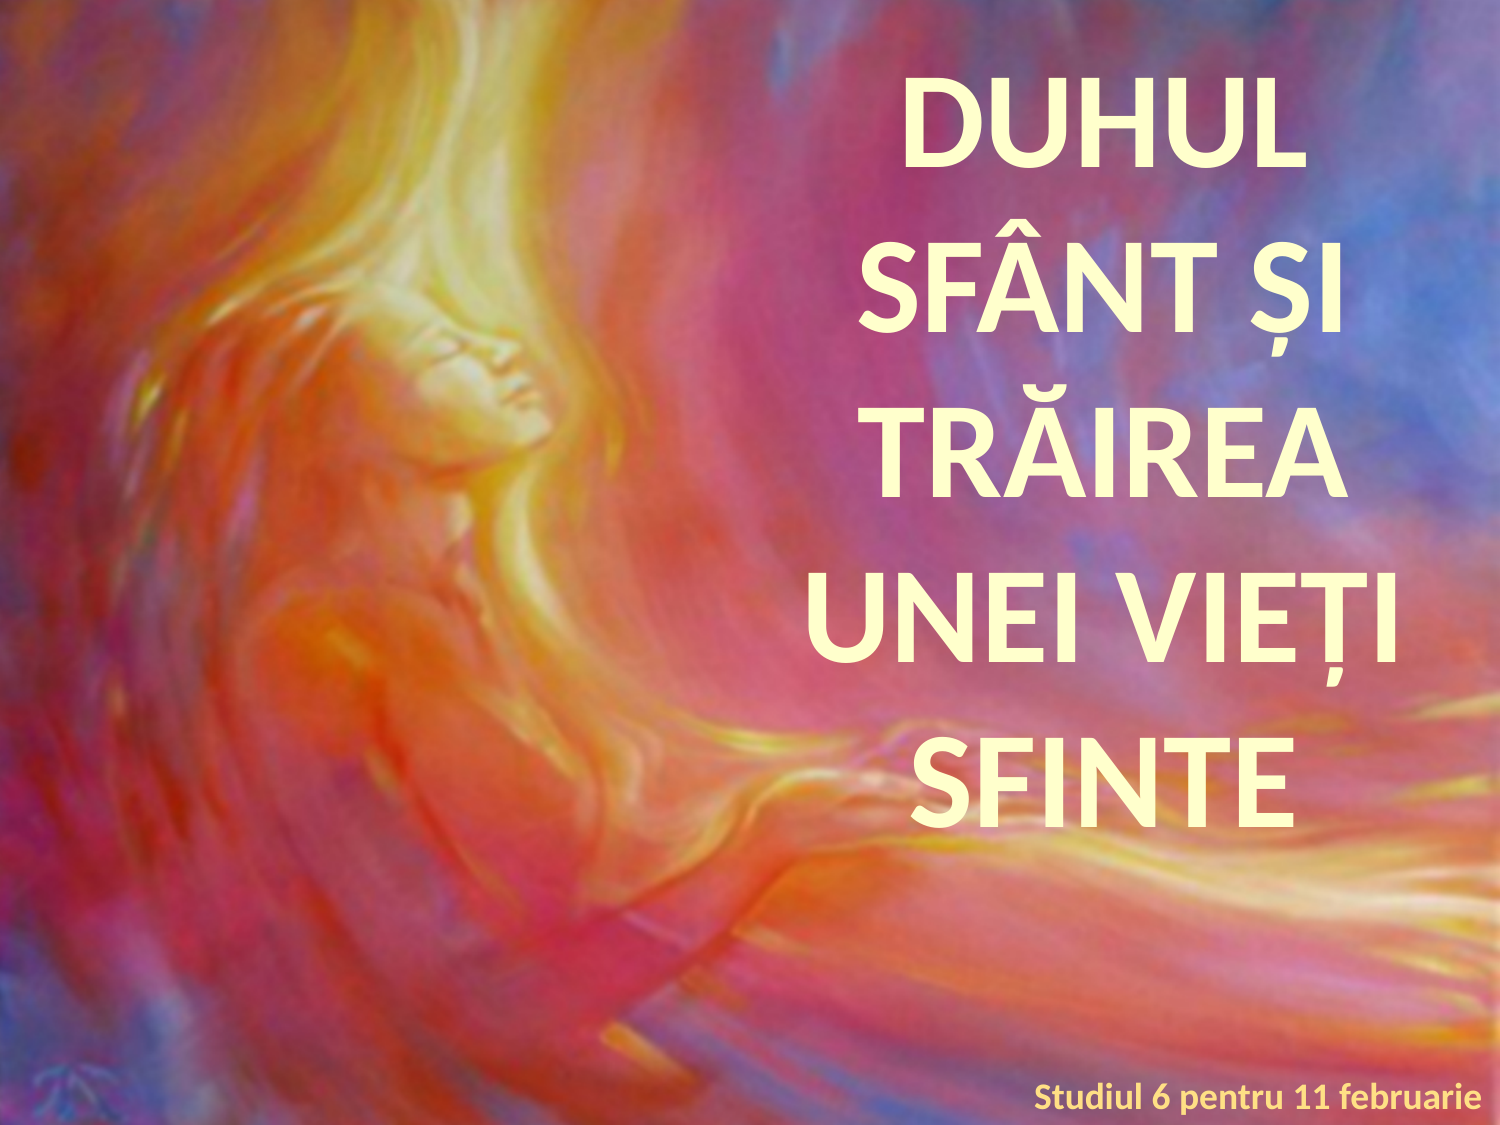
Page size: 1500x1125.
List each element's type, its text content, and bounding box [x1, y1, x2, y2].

text_box DUHUL SFÂNT ȘI TRĂIREA UNEI VIEȚI SFINTE [734, 22, 1473, 863]
picture [0, 0, 1500, 1125]
text_box Studiul 6 pentru 11 februarie [1019, 1064, 1498, 1125]
